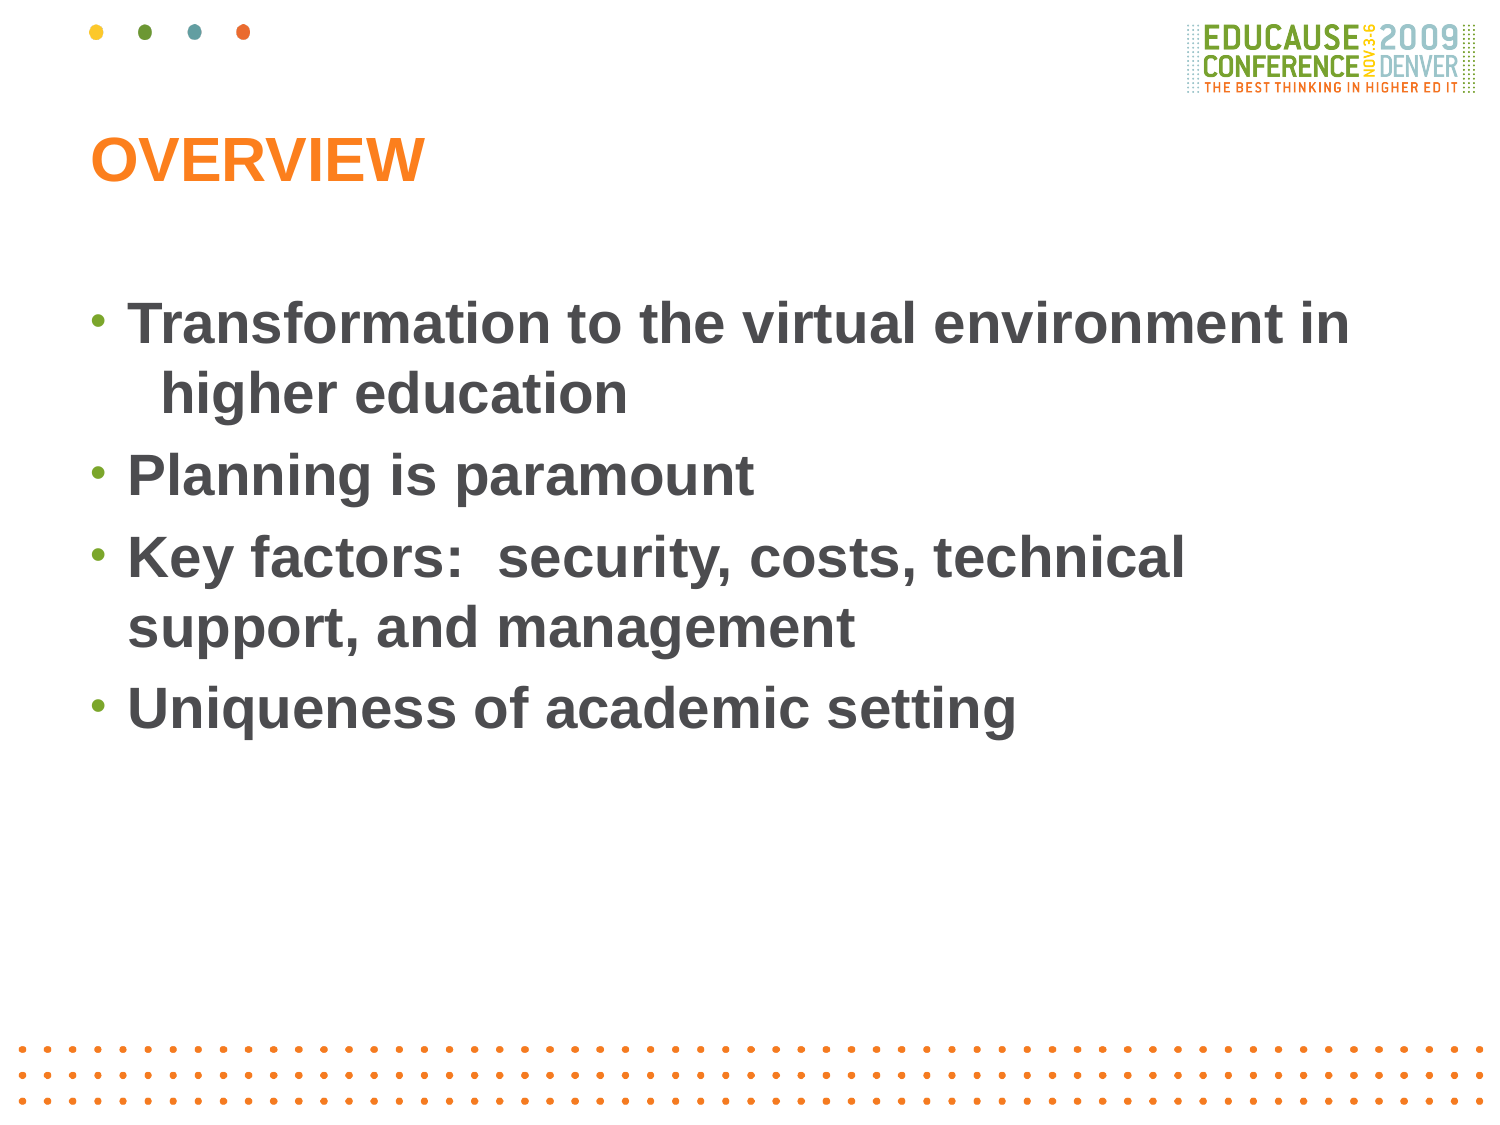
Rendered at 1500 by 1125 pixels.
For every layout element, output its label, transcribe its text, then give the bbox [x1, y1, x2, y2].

picture [1187, 24, 1475, 93]
picture [12, 1037, 1500, 1113]
title OVERVIEW [75, 62, 1450, 250]
picture [89, 24, 250, 40]
list Transformation to the virtual environment in higher education Planning is paramount Key factors: security, costs, technical support, and management Uniqueness of academic setting [74, 277, 1426, 766]
